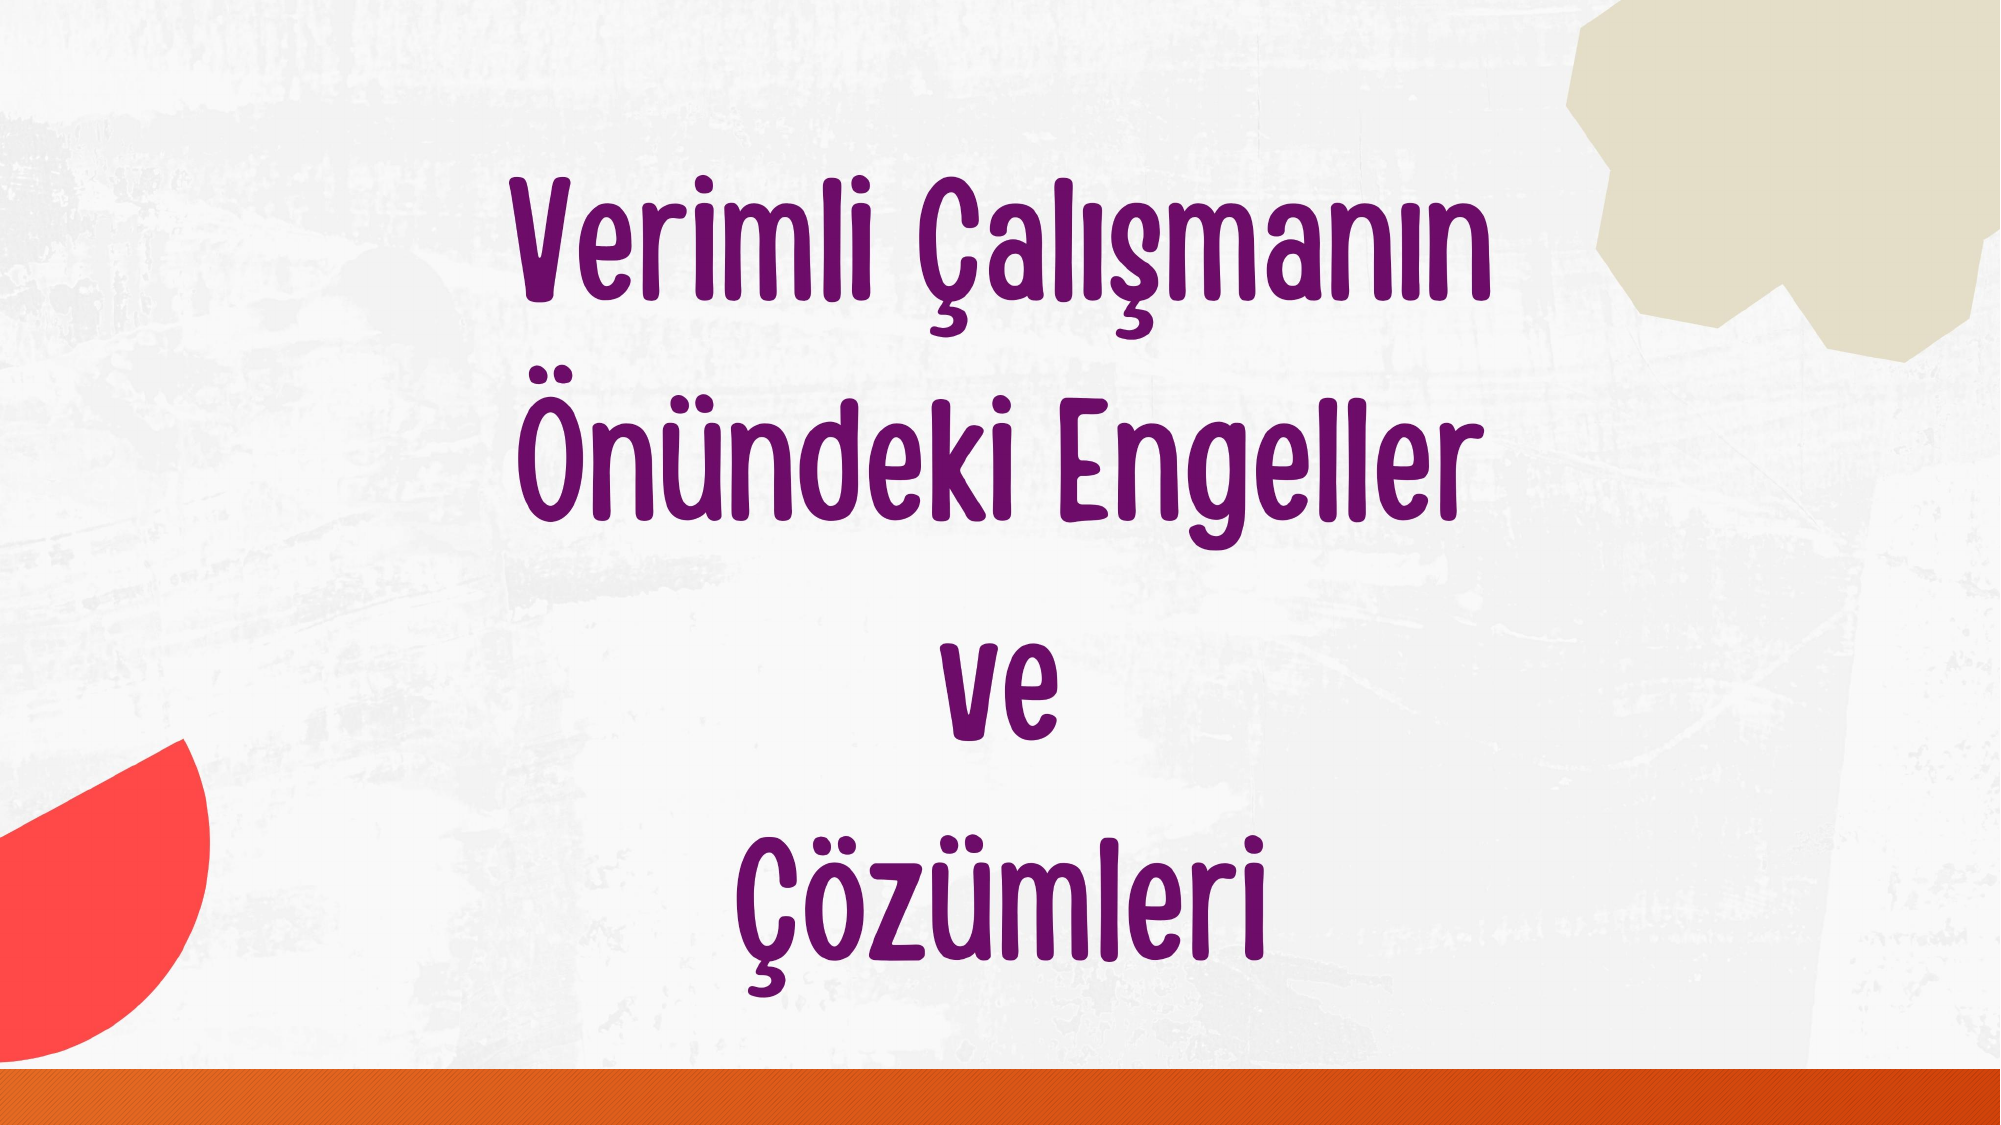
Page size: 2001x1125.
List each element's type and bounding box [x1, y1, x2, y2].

list [0, 0, 2000, 1070]
